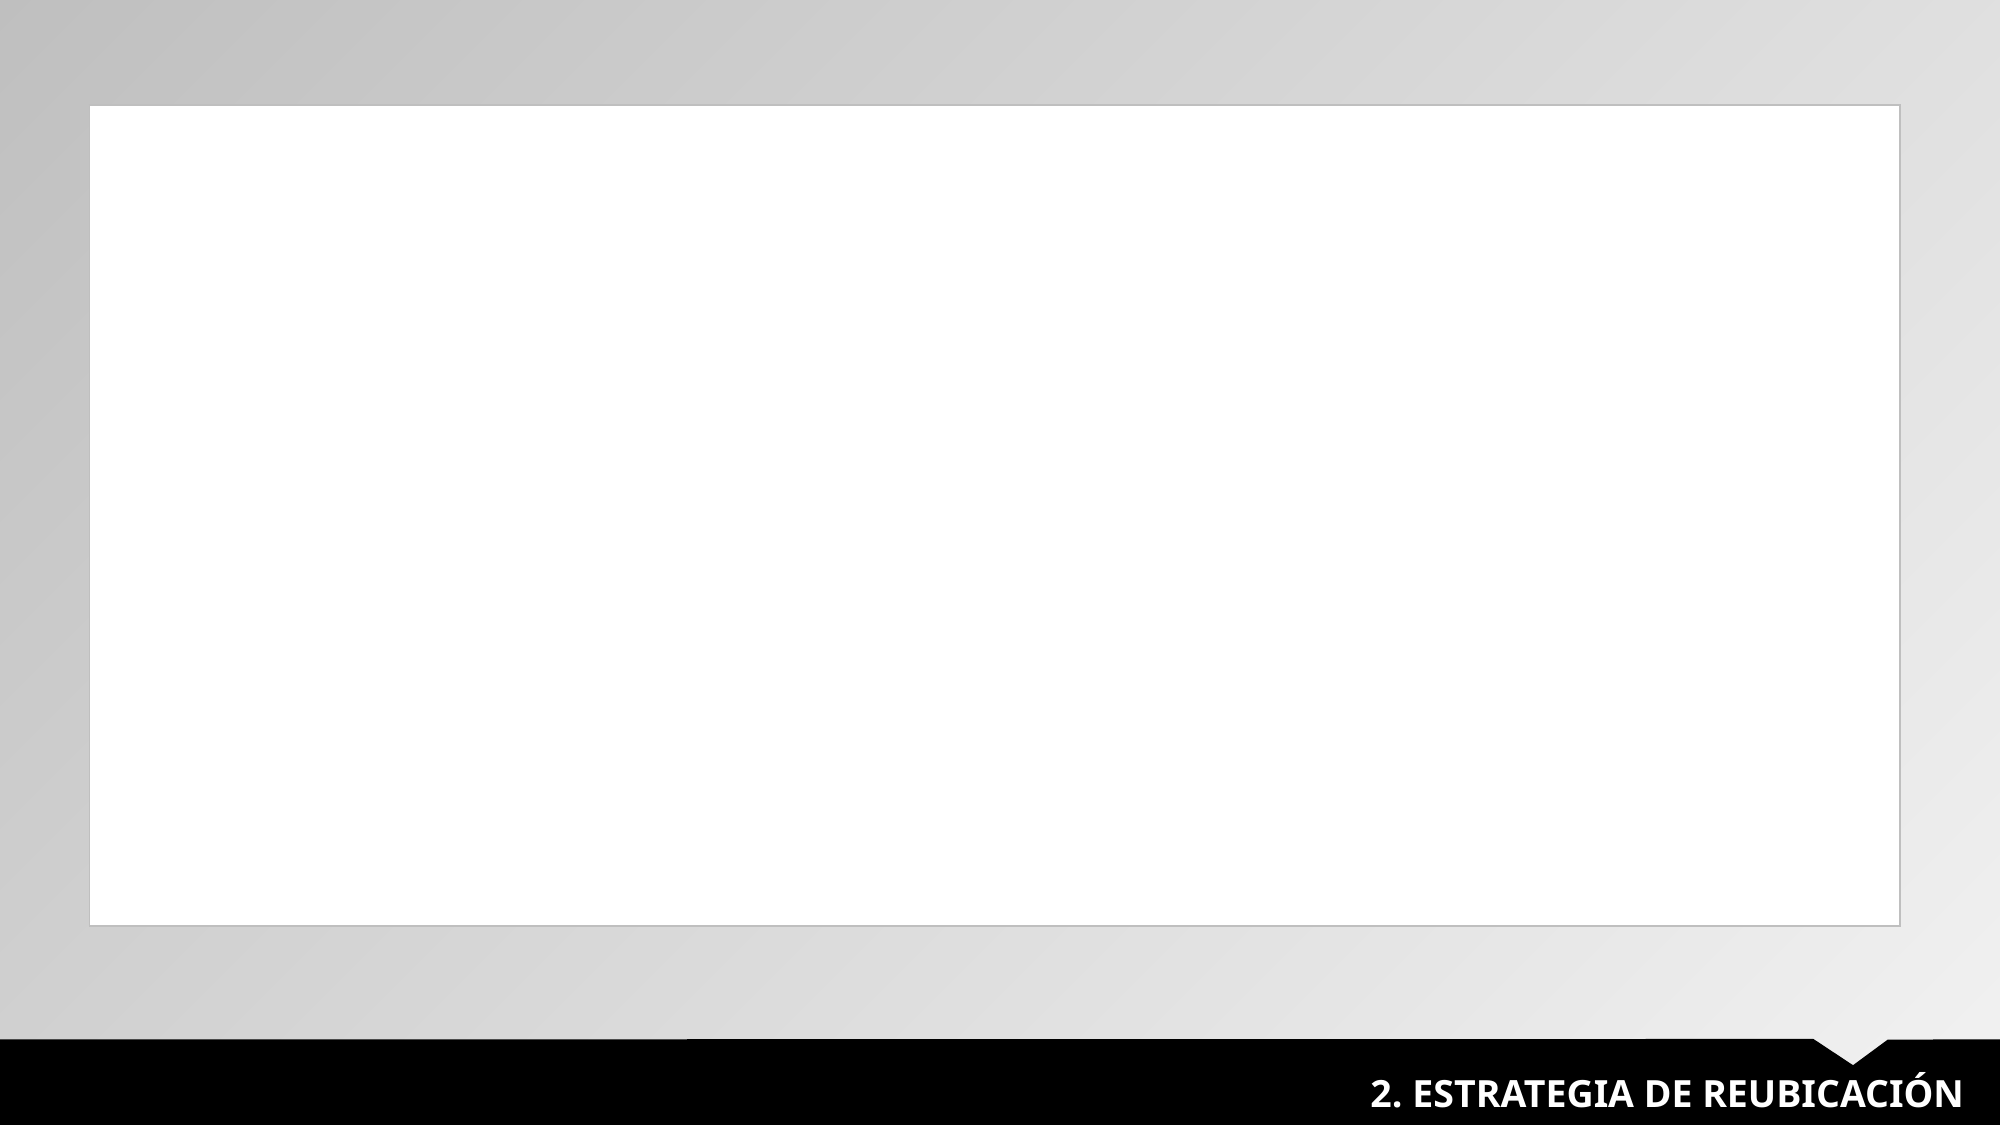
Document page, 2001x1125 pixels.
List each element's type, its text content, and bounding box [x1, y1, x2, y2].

table_header [90, 106, 1899, 925]
text_box 2. ESTRATEGIA DE REUBICACIÓN [620, 1062, 1980, 1123]
text_box [0, 1037, 2000, 1125]
